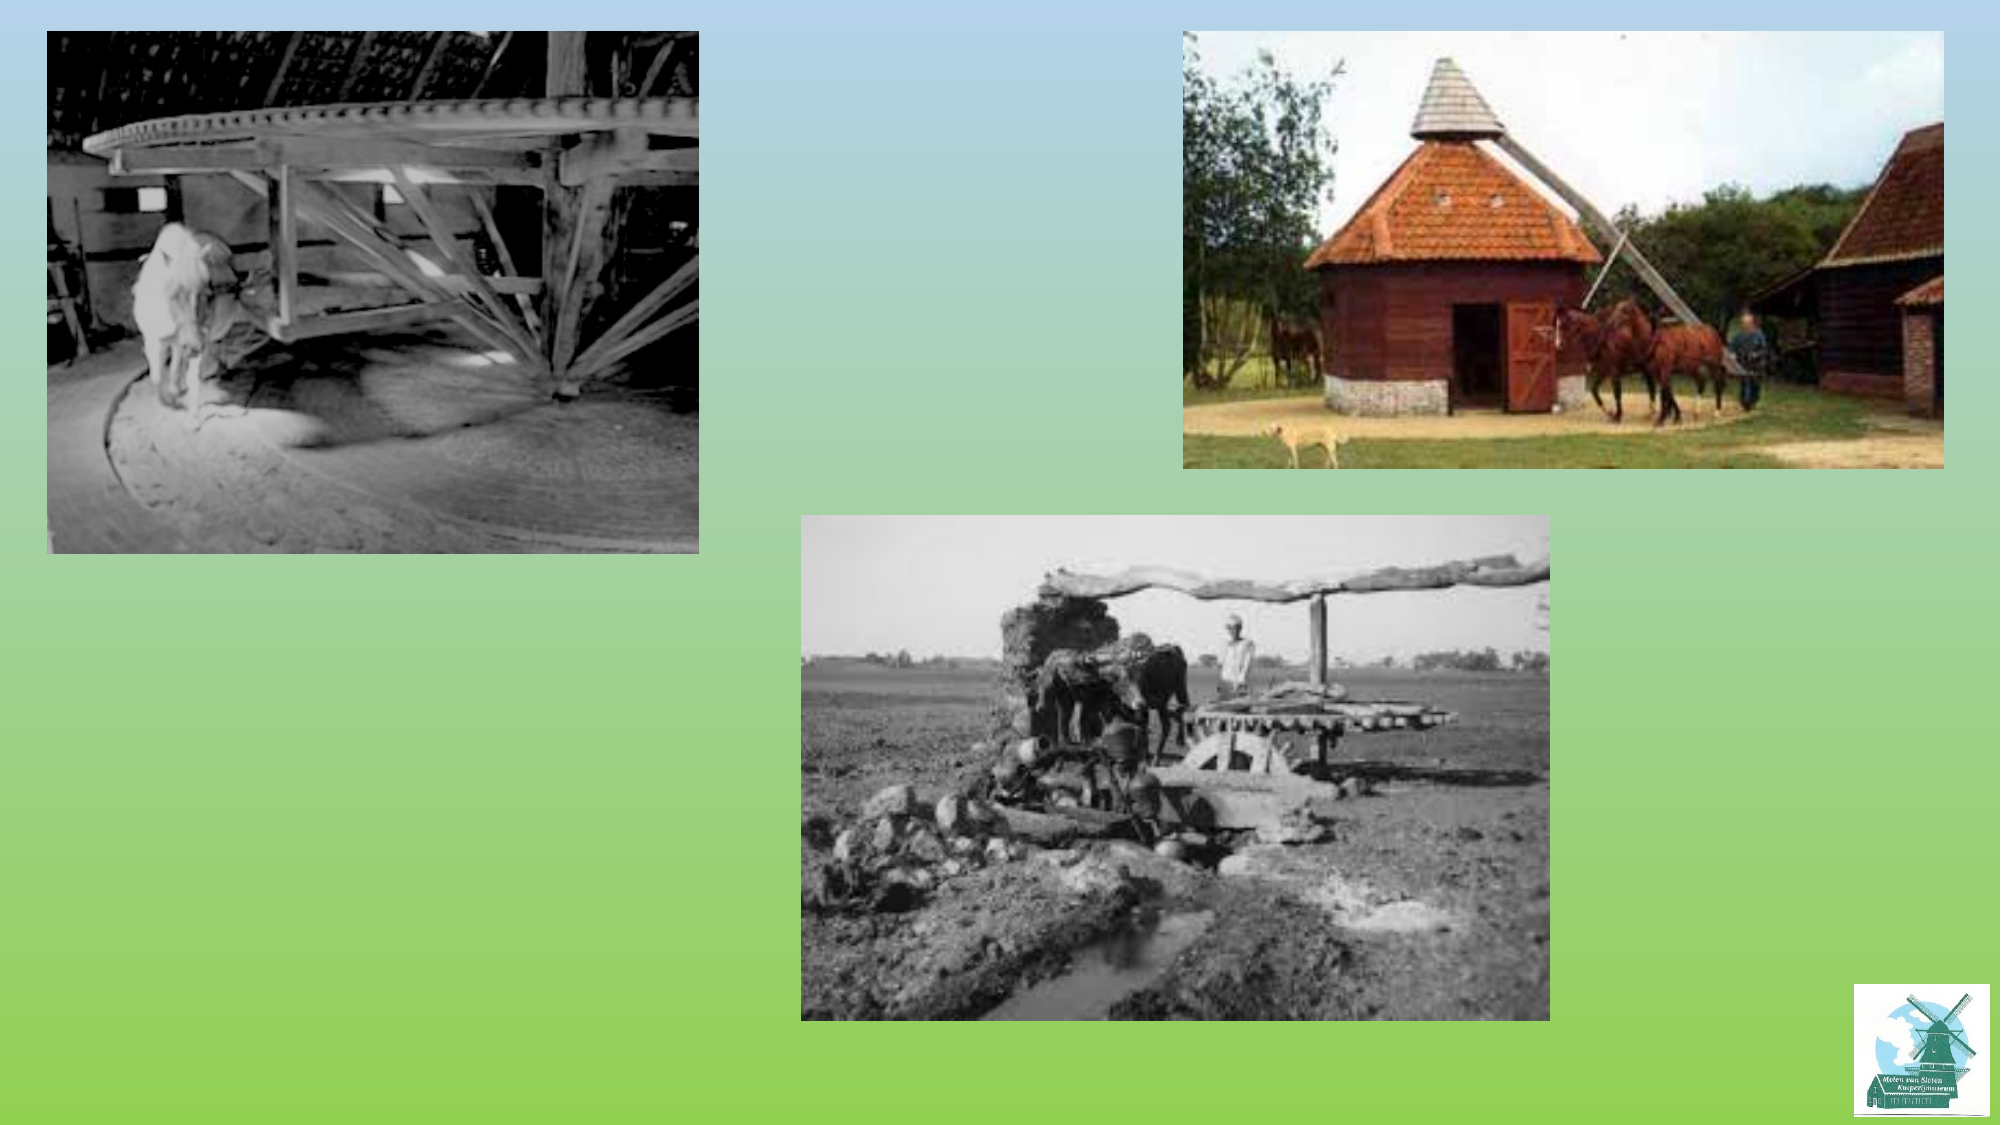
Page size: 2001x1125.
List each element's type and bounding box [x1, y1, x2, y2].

picture [1183, 31, 1944, 469]
picture [1854, 984, 1990, 1117]
picture [801, 515, 1550, 1021]
picture [47, 31, 699, 554]
